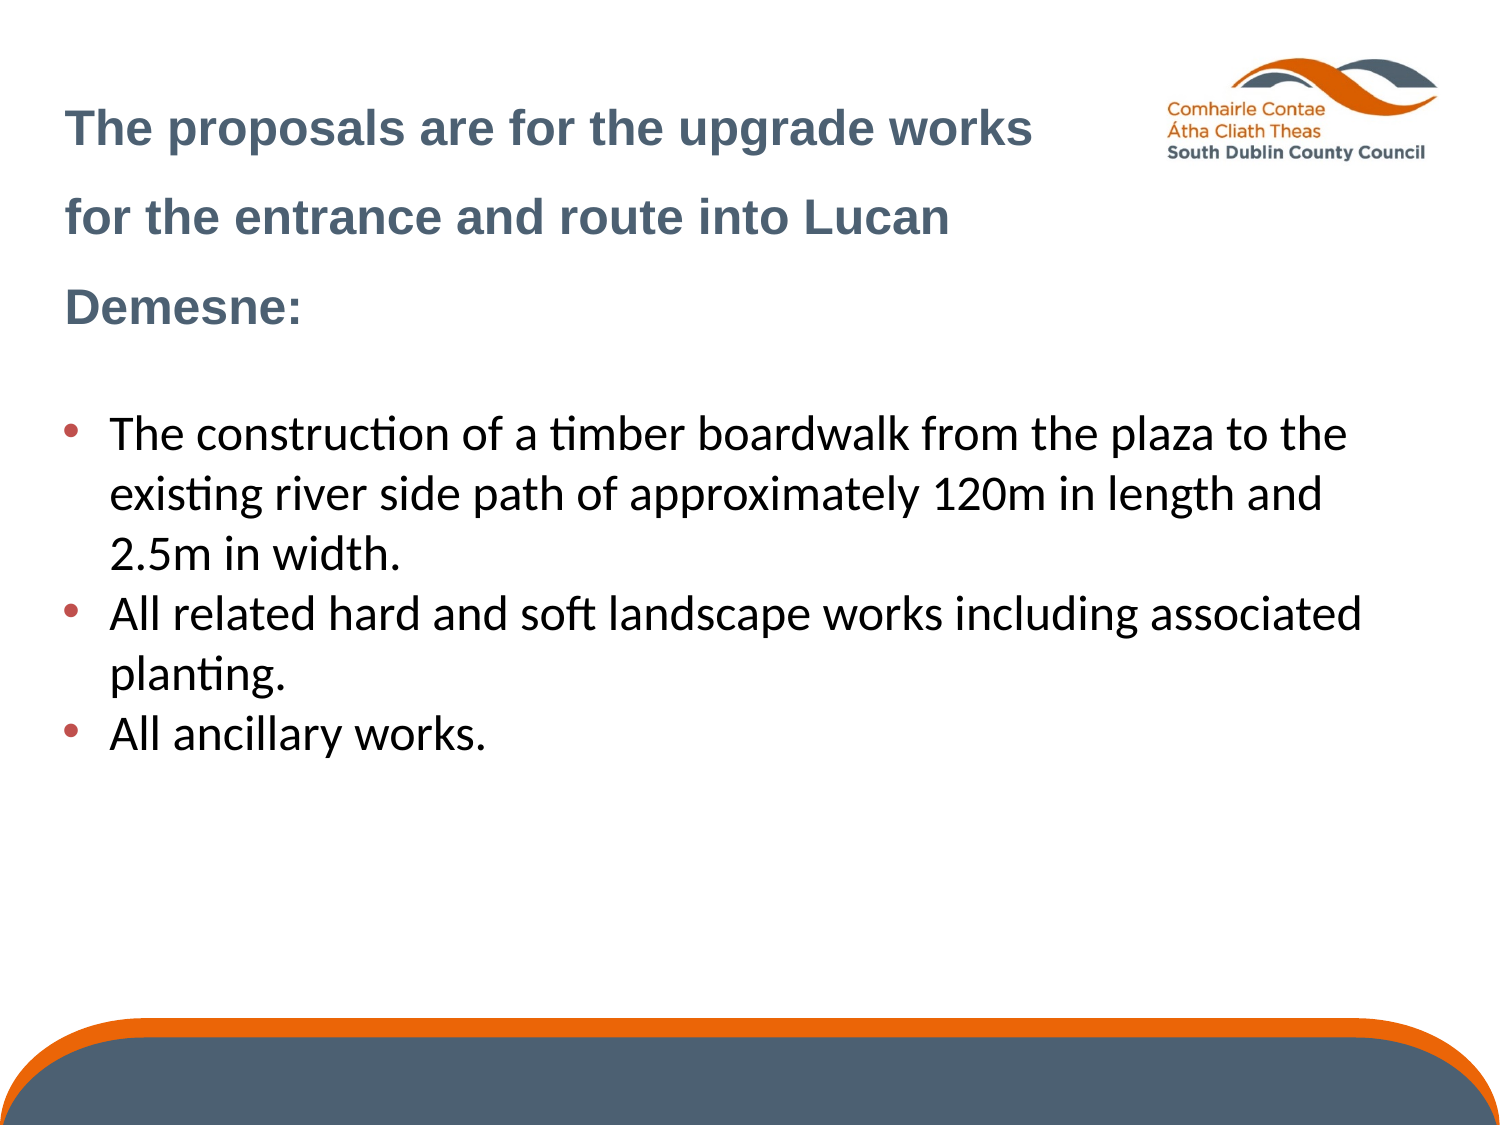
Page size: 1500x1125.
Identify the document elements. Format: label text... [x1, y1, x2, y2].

text_box The construction of a timber boardwalk from the plaza to the existing river side path of approximately 120m in length and 2.5m in width. All related hard and soft landscape works including associated planting. All ancillary works. [62, 399, 1400, 1007]
title The proposals are for the upgrade works for the entrance and route into Lucan Demesne: [62, 64, 1050, 335]
picture [1111, 1, 1494, 215]
